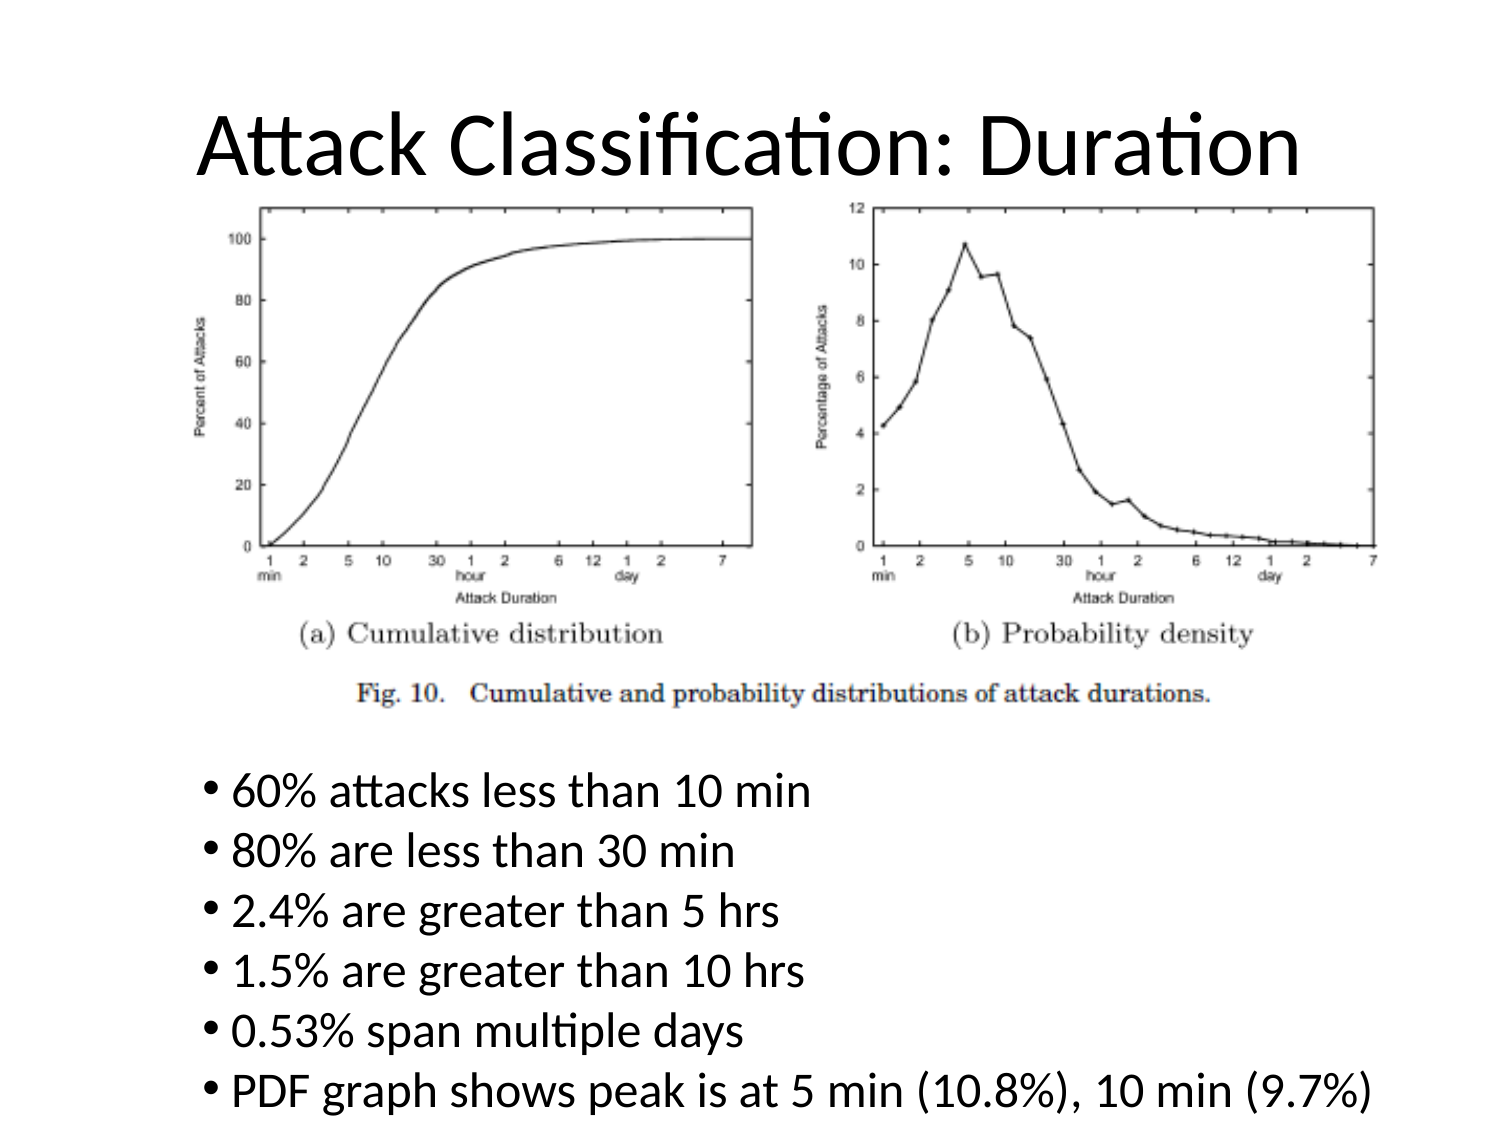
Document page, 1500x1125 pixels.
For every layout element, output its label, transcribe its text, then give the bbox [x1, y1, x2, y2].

text_box 60% attacks less than 10 min 80% are less than 30 min 2.4% are greater than 5 hrs 1.5% are greater than 10 hrs 0.53% span multiple days PDF graph shows peak is at 5 min (10.8%), 10 min (9.7%) [187, 749, 1500, 1125]
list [178, 199, 1388, 713]
title Attack Classification: Duration [75, 45, 1425, 233]
